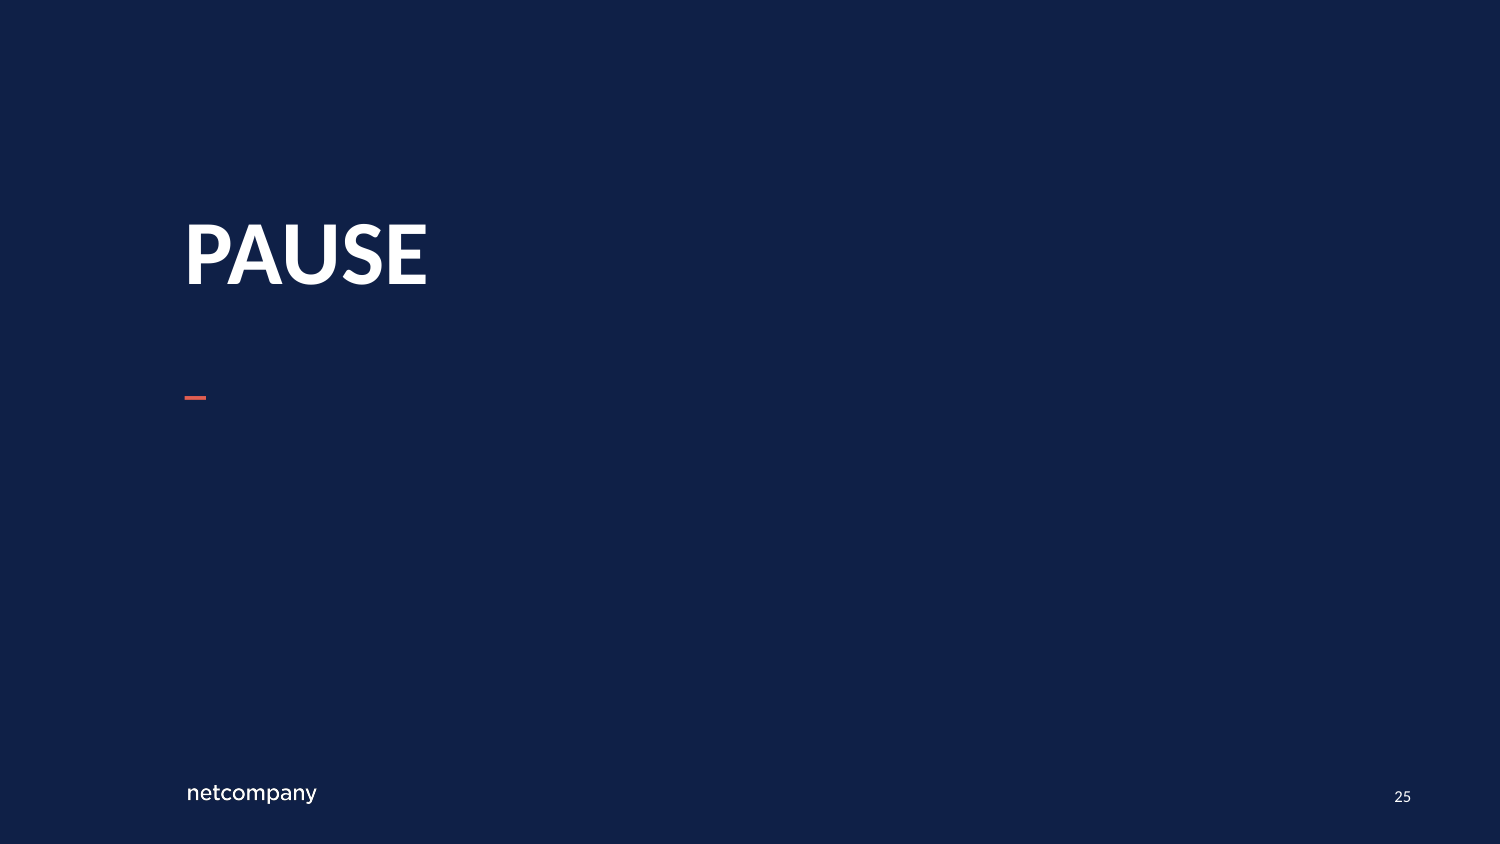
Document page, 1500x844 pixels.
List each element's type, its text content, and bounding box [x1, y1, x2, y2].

title Pause [184, 219, 1012, 393]
picture [188, 785, 317, 804]
picture [184, 396, 206, 400]
